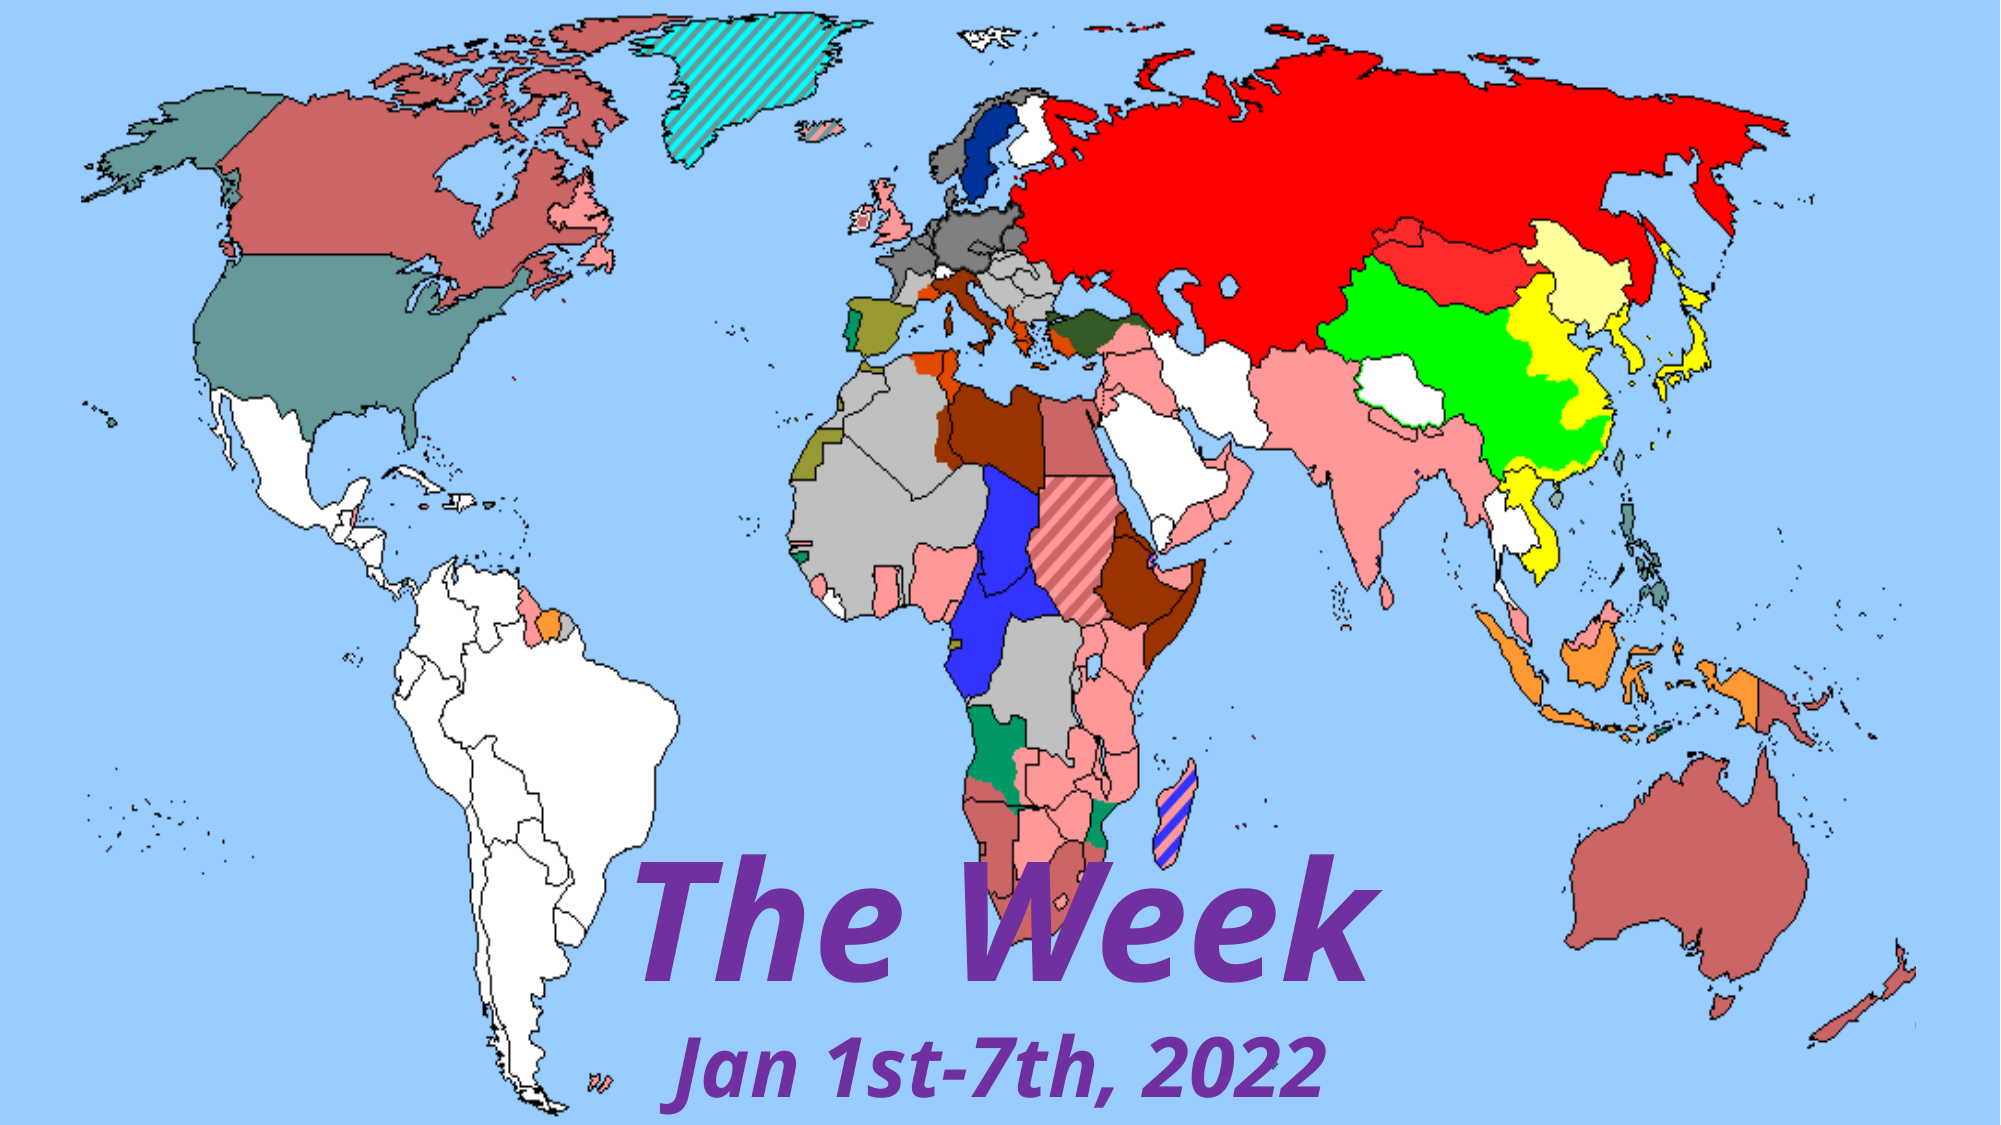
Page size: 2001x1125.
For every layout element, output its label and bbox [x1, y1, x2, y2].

text_box [0, 0, 2000, 1125]
